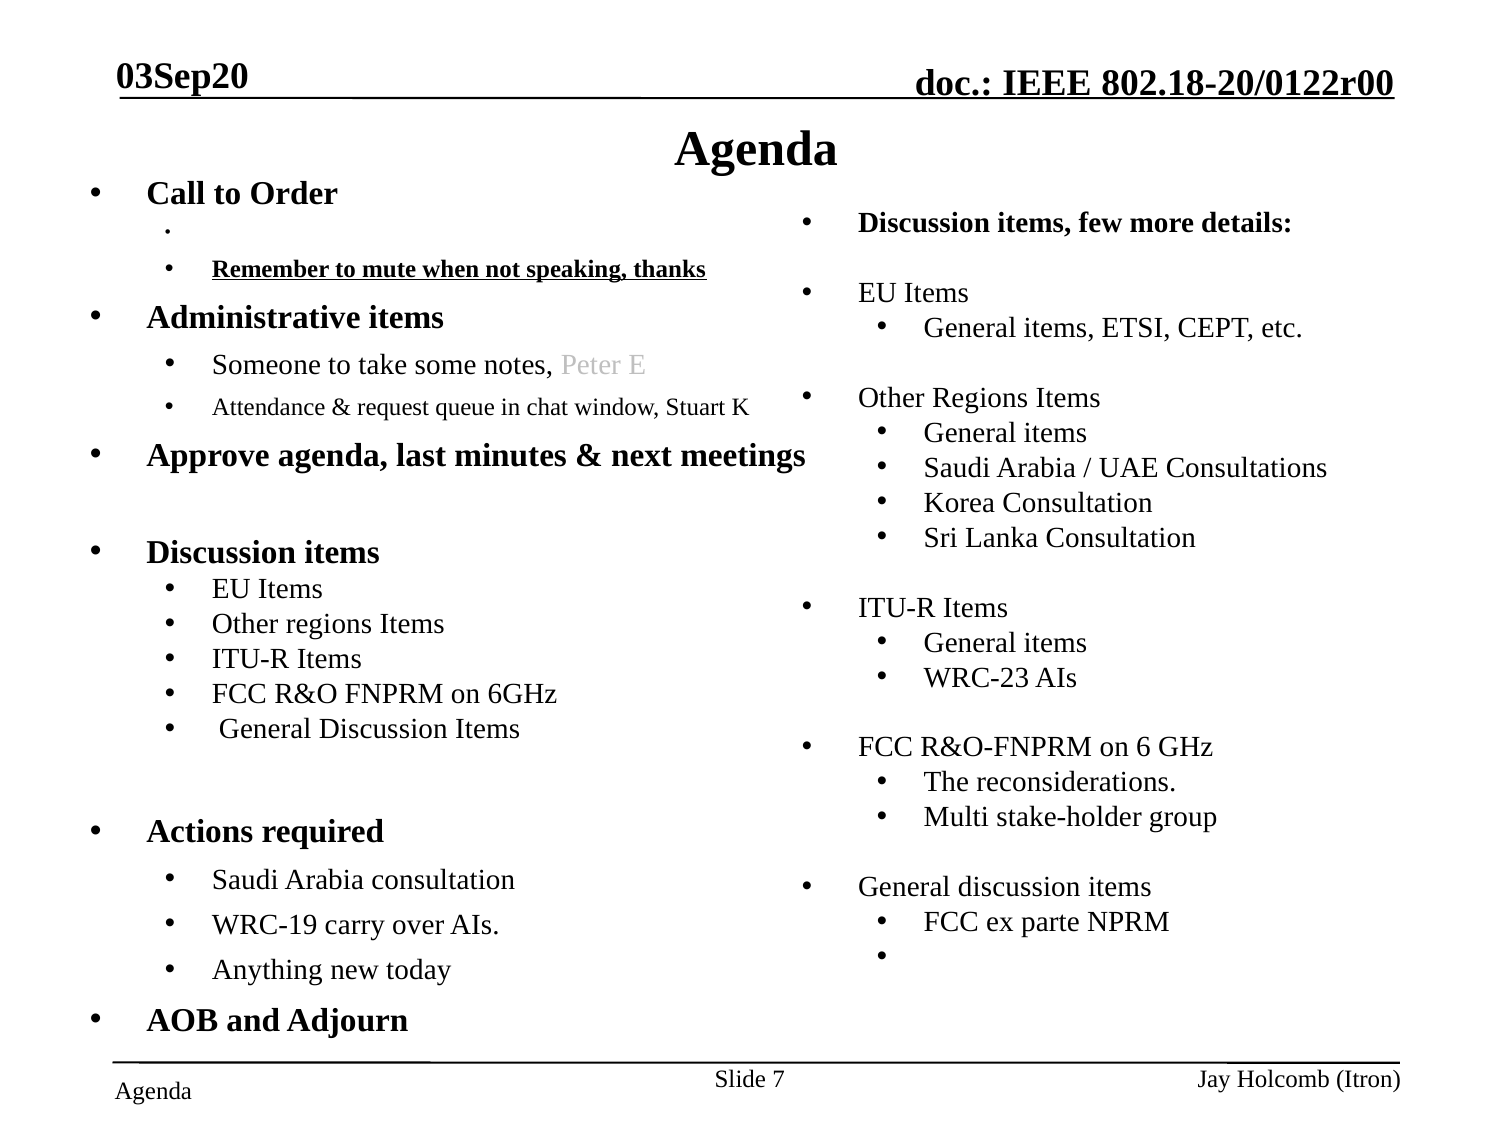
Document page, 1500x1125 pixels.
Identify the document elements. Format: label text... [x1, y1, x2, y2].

slide_number Slide 7 [699, 1063, 800, 1123]
text_box Agenda [99, 1067, 238, 1112]
list Call to Order Attendance server is open Remember to mute when not speaking, thanks Administrative items Someone to take some notes, Peter E Attendance & request queue in chat window, Stuart K Approve agenda, last minutes & next meetings Discussion items EU Items Other regions Items ITU-R Items FCC R&O FNPRM on 6GHz General Discussion Items Actions required Saudi Arabia consultation WRC-19 carry over AIs. Anything new today AOB and Adjourn [74, 163, 851, 1063]
footer Jay Holcomb (Itron) [878, 1063, 1402, 1093]
text_box Discussion items, few more details: EU Items General items, ETSI, CEPT, etc. Other Regions Items General items Saudi Arabia / UAE Consultations Korea Consultation Sri Lanka Consultation ITU-R Items General items WRC-23 AIs FCC R&O-FNPRM on 6 GHz The reconsiderations. Multi stake-holder group General discussion items FCC ex parte NPRM [786, 195, 1438, 1063]
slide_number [115, 45, 477, 97]
title Agenda [118, 95, 1394, 195]
